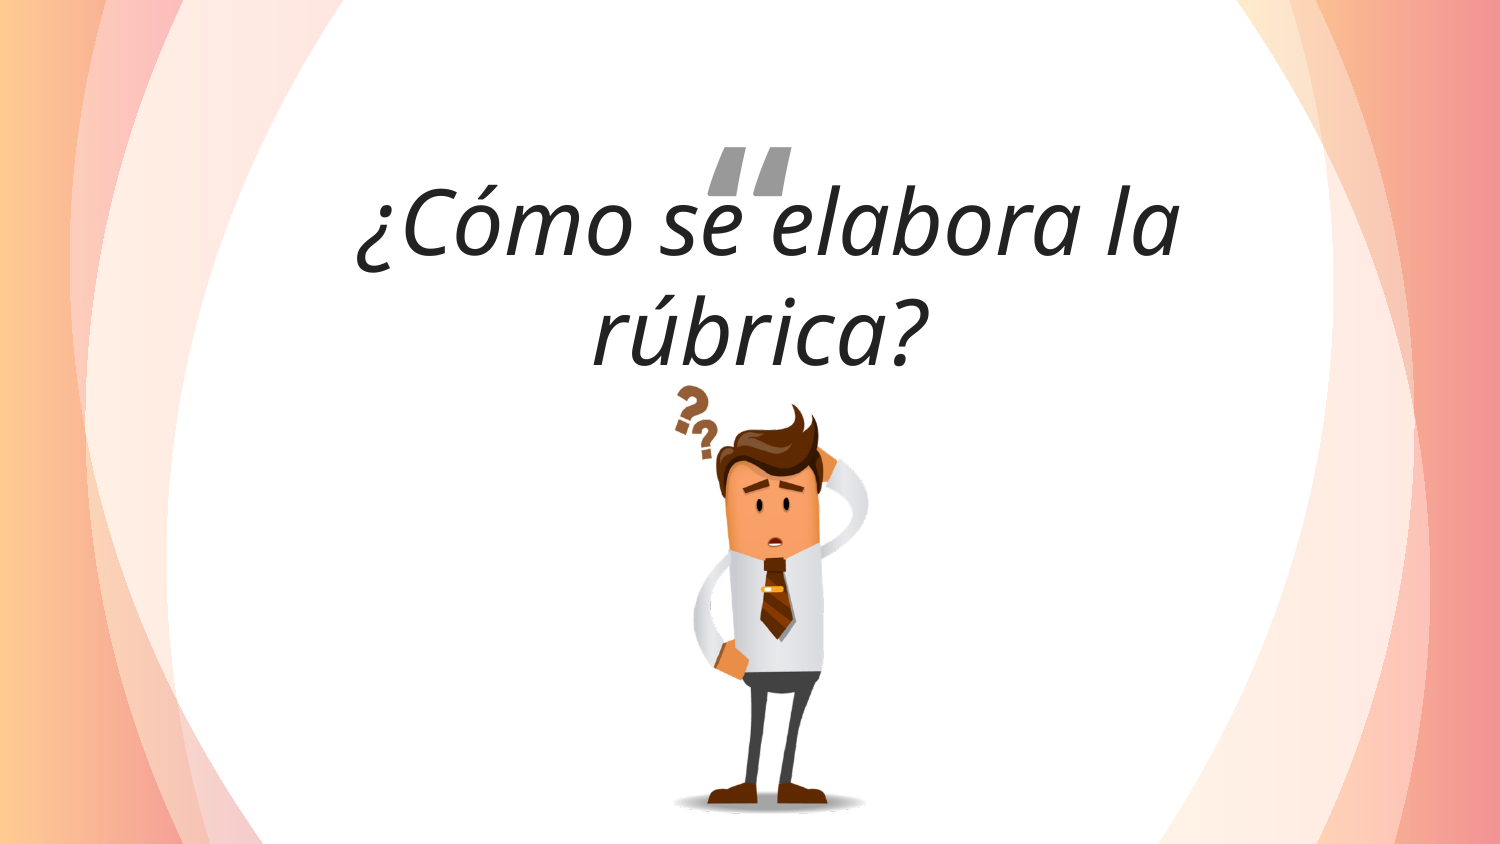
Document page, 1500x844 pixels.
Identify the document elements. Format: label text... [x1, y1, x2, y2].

list ¿Cómo se elabora la rúbrica? [276, 163, 1266, 364]
picture [650, 376, 874, 820]
